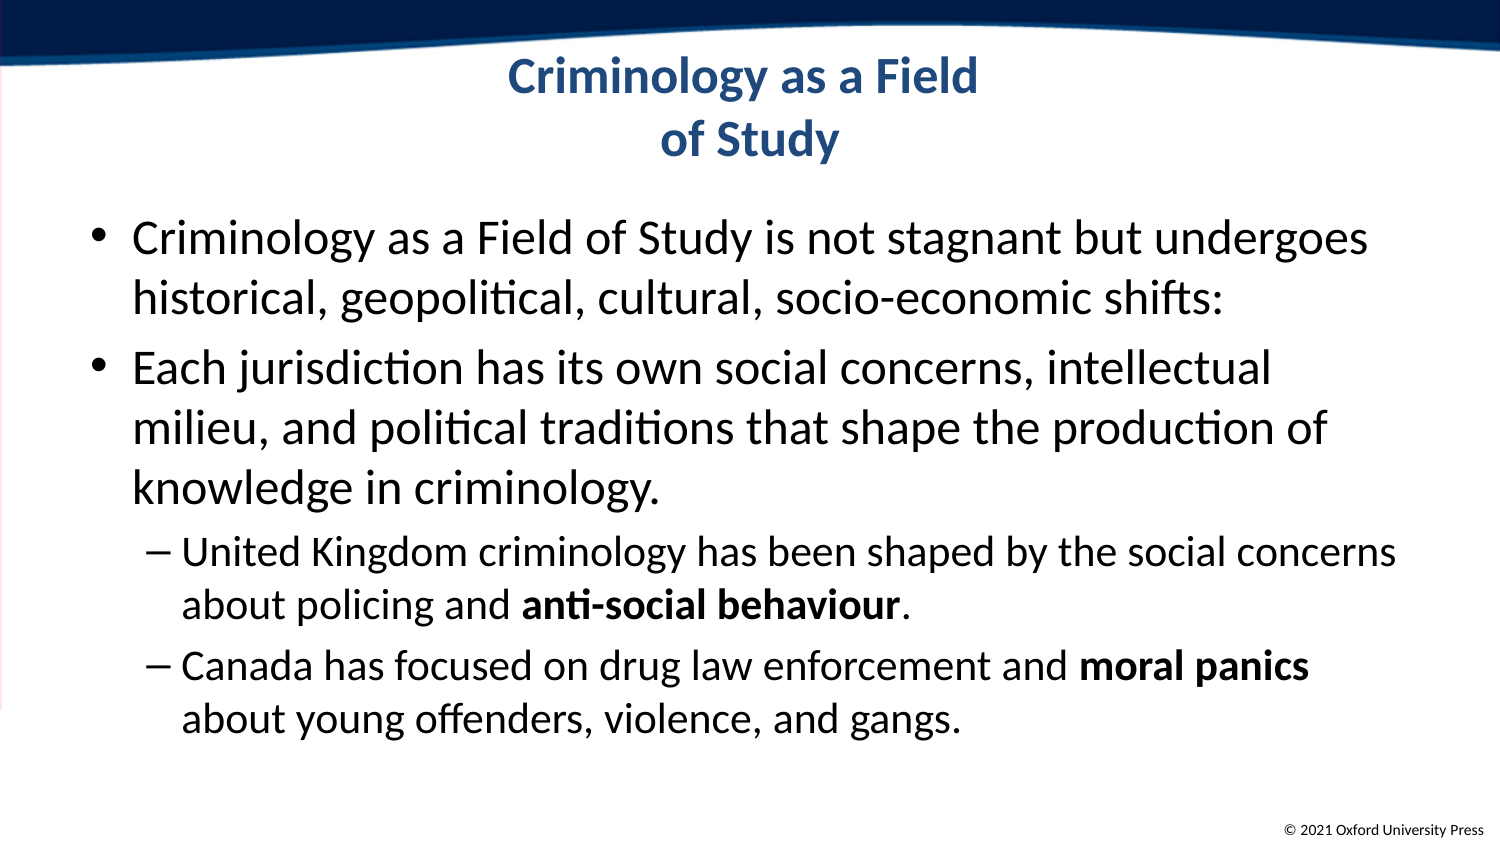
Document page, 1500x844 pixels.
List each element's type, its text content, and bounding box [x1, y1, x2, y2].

picture [0, 0, 1500, 844]
title Criminology as a Field of Study [75, 33, 1425, 175]
list Criminology as a Field of Study is not stagnant but undergoes historical, geopolitical, cultural, socio-economic shifts: Each jurisdiction has its own social concerns, intellectual milieu, and political traditions that shape the production of knowledge in criminology. United Kingdom criminology has been shaped by the social concerns about policing and anti-social behaviour. Canada has focused on drug law enforcement and moral panics about young offenders, violence, and gangs. [75, 196, 1425, 754]
